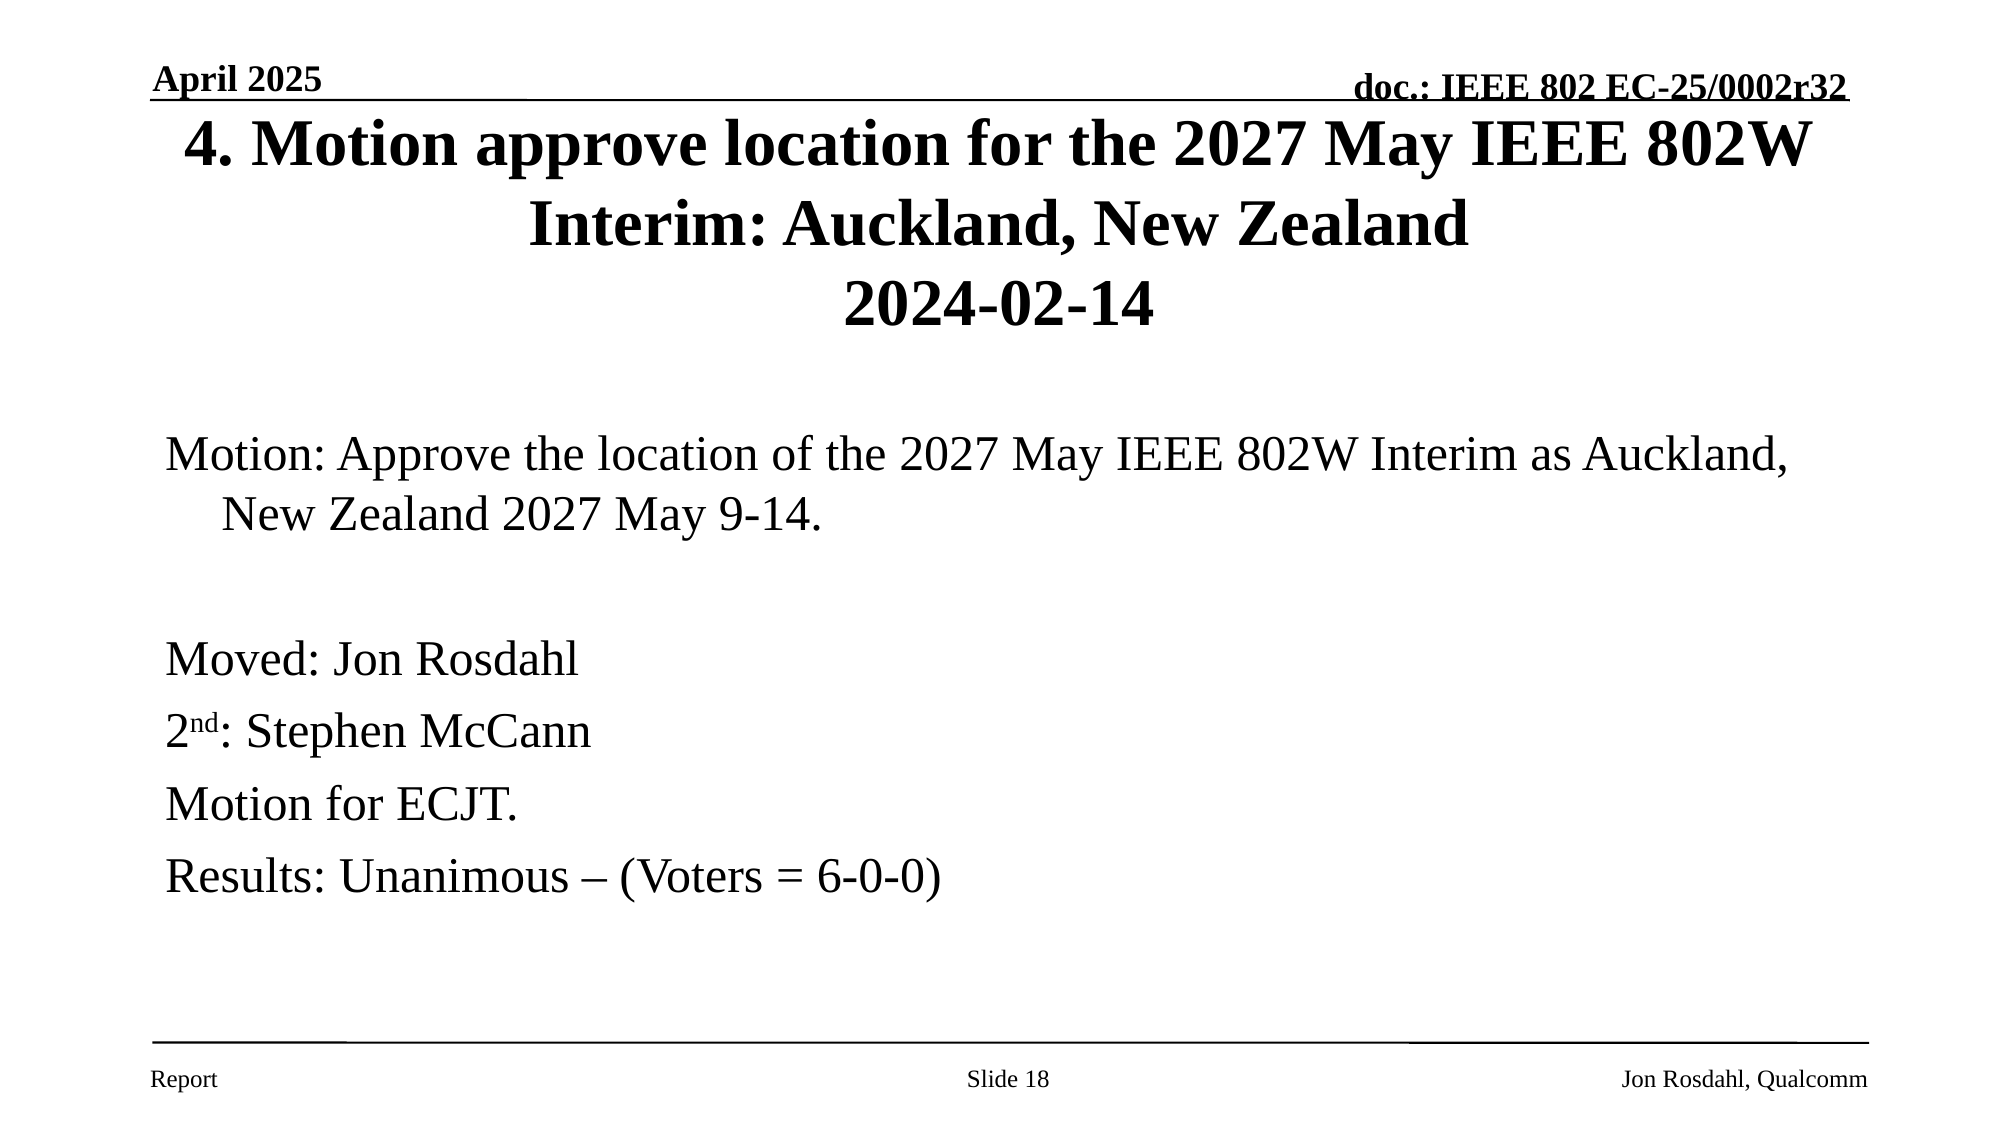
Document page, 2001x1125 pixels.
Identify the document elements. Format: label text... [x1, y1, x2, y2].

slide_number Slide 18 [950, 1061, 1067, 1123]
footer Jon Rosdahl, Qualcomm [1171, 1061, 1869, 1093]
title 4. Motion approve location for the 2027 May IEEE 802W Interim: Auckland, New Zealand 2024-02-14 [149, 112, 1850, 326]
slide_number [152, 54, 563, 100]
list Motion: Approve the location of the 2027 May IEEE 802W Interim as Auckland, New Zealand 2027 May 9-14. Moved: Jon Rosdahl 2nd: Stephen McCann Motion for ECJT. Results: Unanimous – (Voters = 6-0-0) [149, 412, 1850, 1000]
